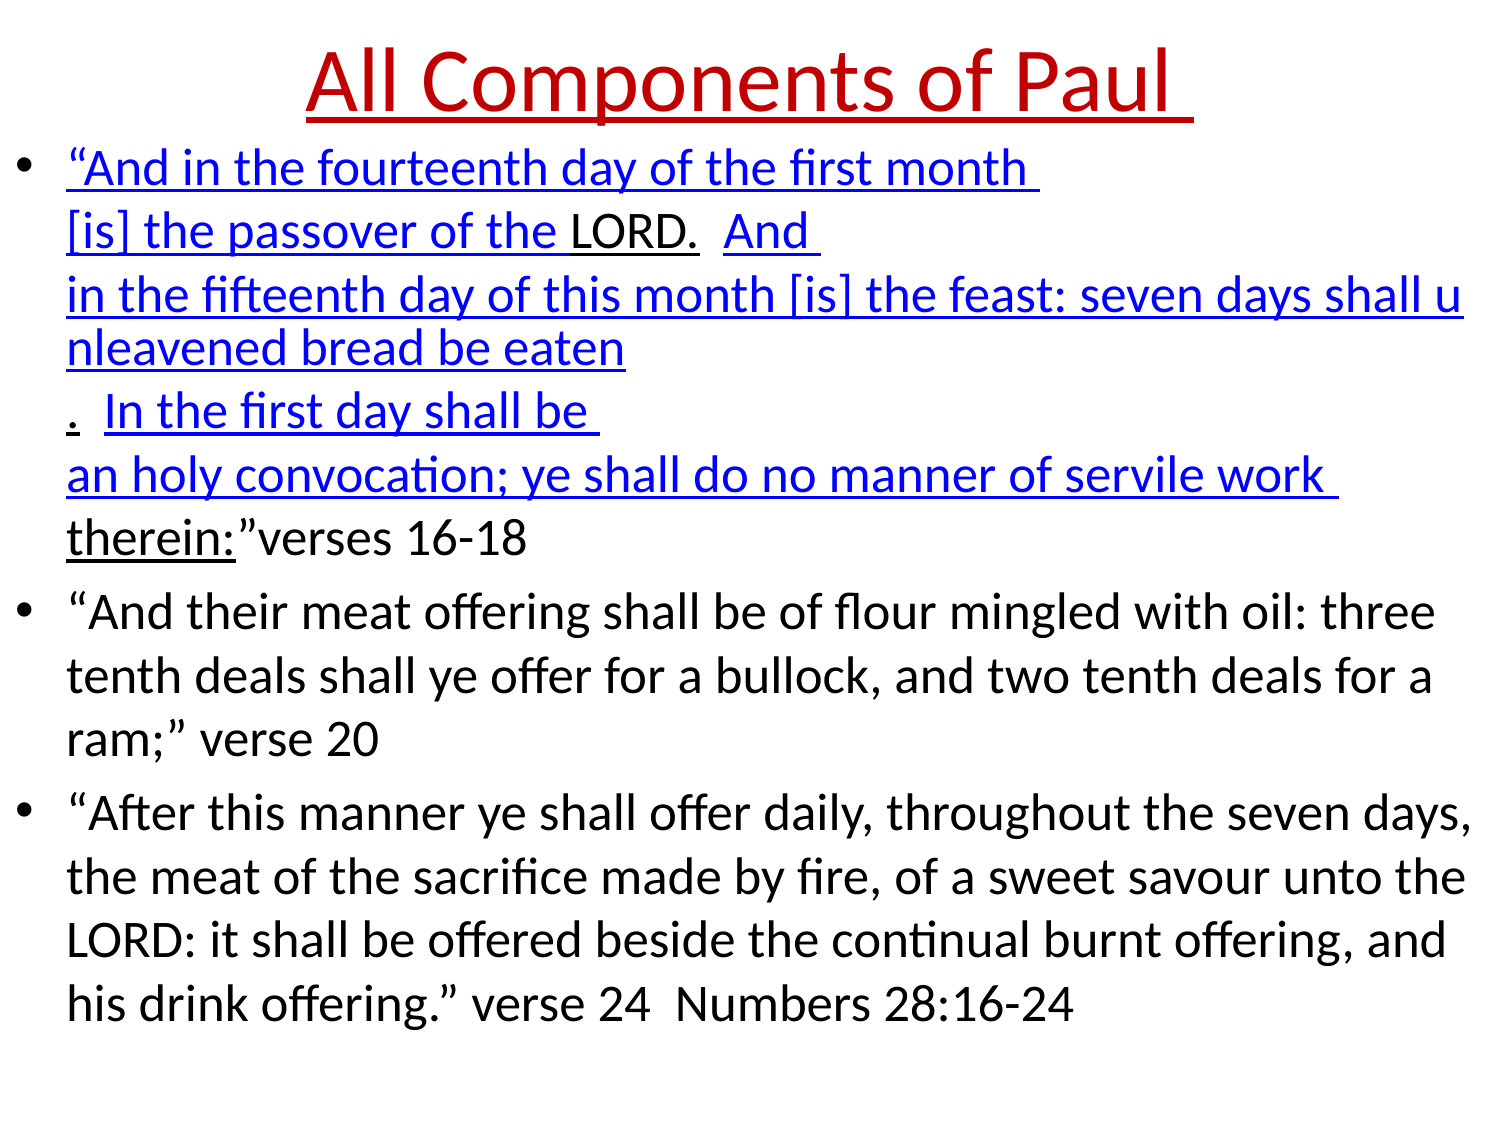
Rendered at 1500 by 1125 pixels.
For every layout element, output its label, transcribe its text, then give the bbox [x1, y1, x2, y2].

list “And in the fourteenth day of the first month [is] the passover of the LORD. And in the fifteenth day of this month [is] the feast: seven days shall unleavened bread be eaten. In the first day shall be an holy convocation; ye shall do no manner of servile work therein:”verses 16-18 “And their meat offering shall be of flour mingled with oil: three tenth deals shall ye offer for a bullock, and two tenth deals for a ram;” verse 20 “After this manner ye shall offer daily, throughout the seven days, the meat of the sacrifice made by fire, of a sweet savour unto the LORD: it shall be offered beside the continual burnt offering, and his drink offering.” verse 24 Numbers 28:16-24 [0, 125, 1500, 1125]
title All Components of Paul [75, 0, 1425, 125]
